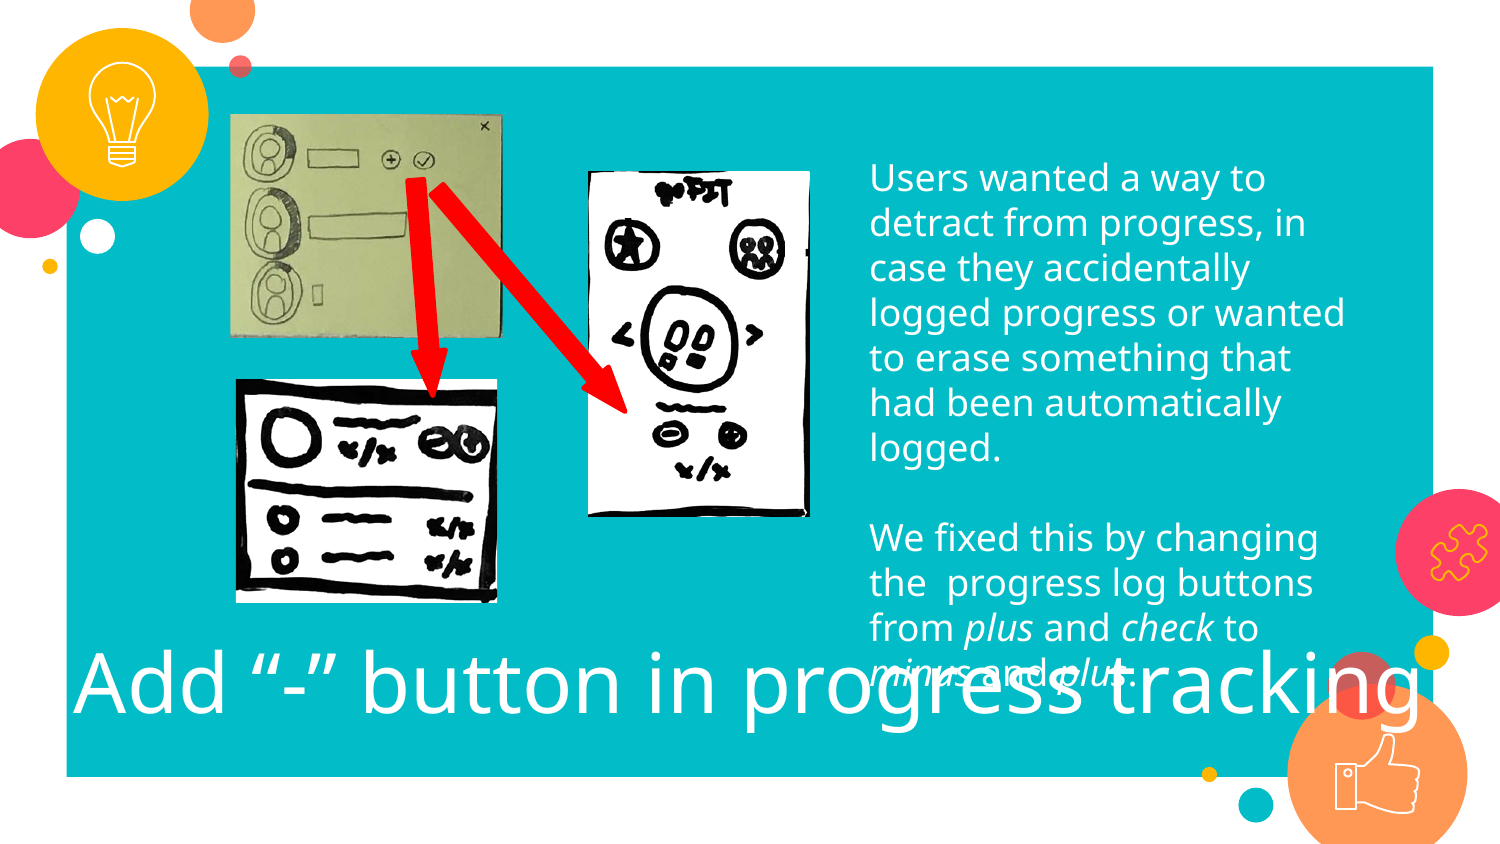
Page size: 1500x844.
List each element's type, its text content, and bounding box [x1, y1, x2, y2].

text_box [587, 171, 811, 517]
title Add “-” button in progress tracking [0, 584, 1500, 775]
text_box [509, 261, 582, 374]
text_box Users wanted a way to detract from progress, in case they accidentally logged progress or wanted to erase something that had been automatically logged. We fixed this by changing the progress log buttons from plus and check to minus and plus. [854, 138, 1373, 625]
picture [229, 114, 503, 338]
picture [235, 379, 498, 603]
text_box [412, 346, 446, 378]
